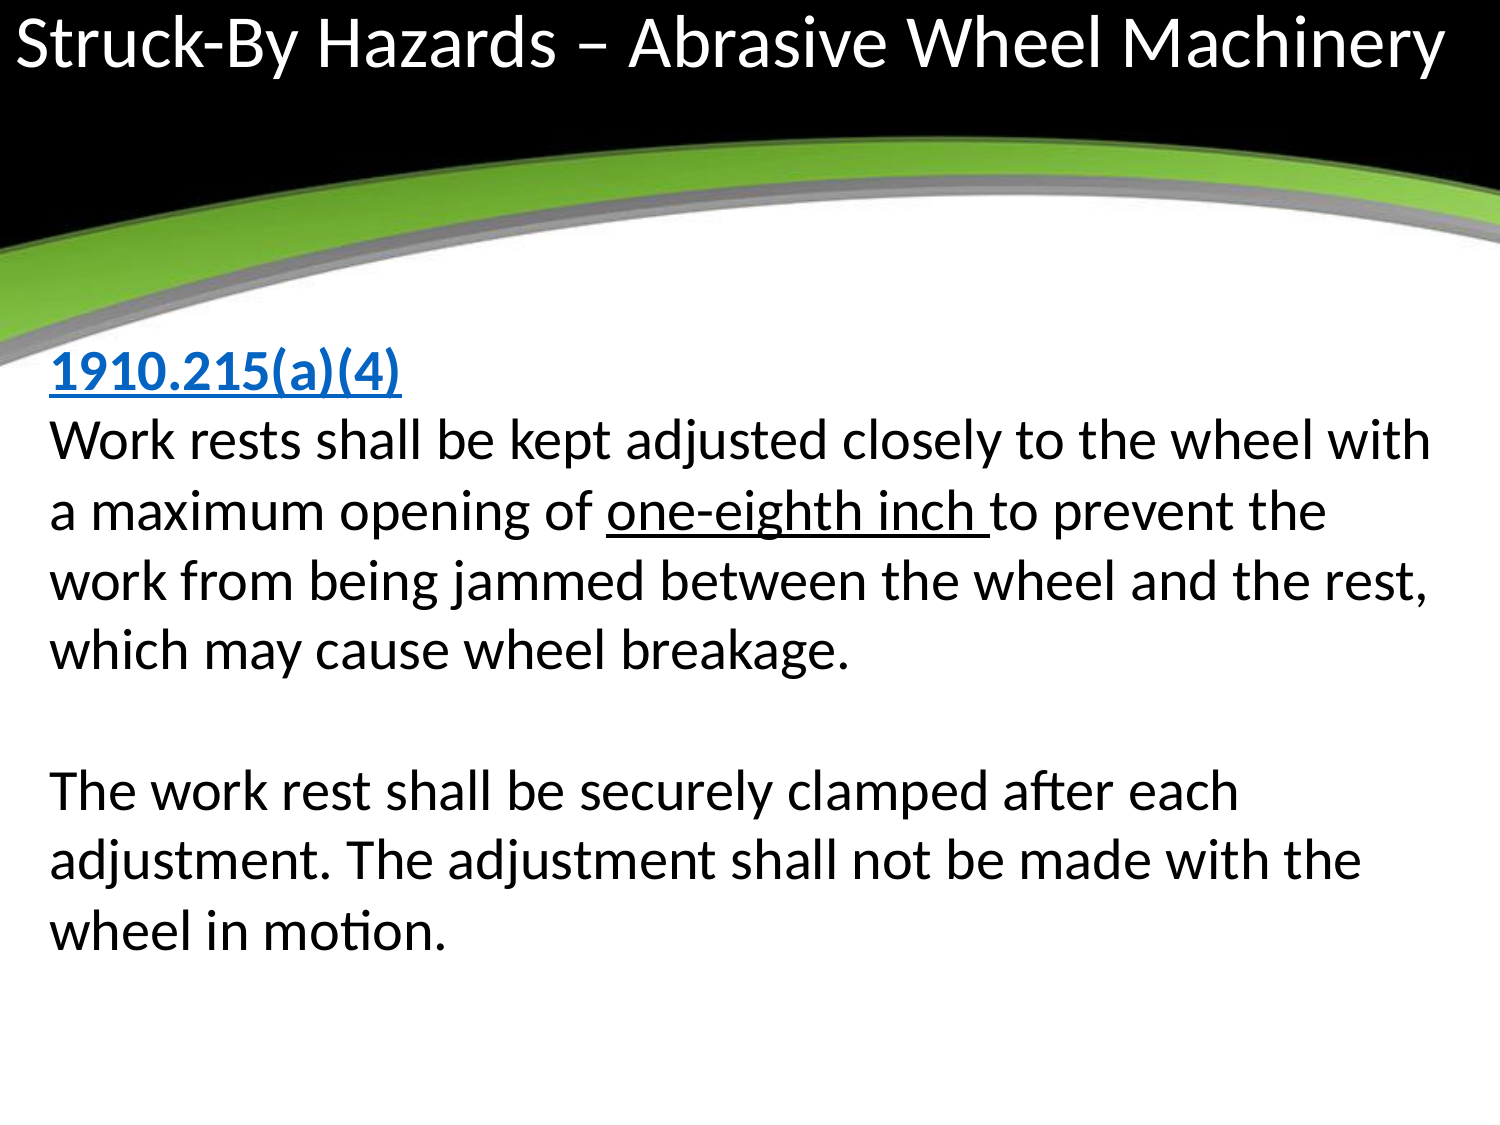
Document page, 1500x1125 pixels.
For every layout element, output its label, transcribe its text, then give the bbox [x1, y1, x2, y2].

picture [0, 88, 1500, 1125]
title Struck-By Hazards – Abrasive Wheel Machinery [0, 0, 1500, 88]
text_box 1910.215(a)(4) Work rests shall be kept adjusted closely to the wheel with a maximum opening of one-eighth inch to prevent the work from being jammed between the wheel and the rest, which may cause wheel breakage. The work rest shall be securely clamped after each adjustment. The adjustment shall not be made with the wheel in motion. [34, 324, 1468, 1125]
